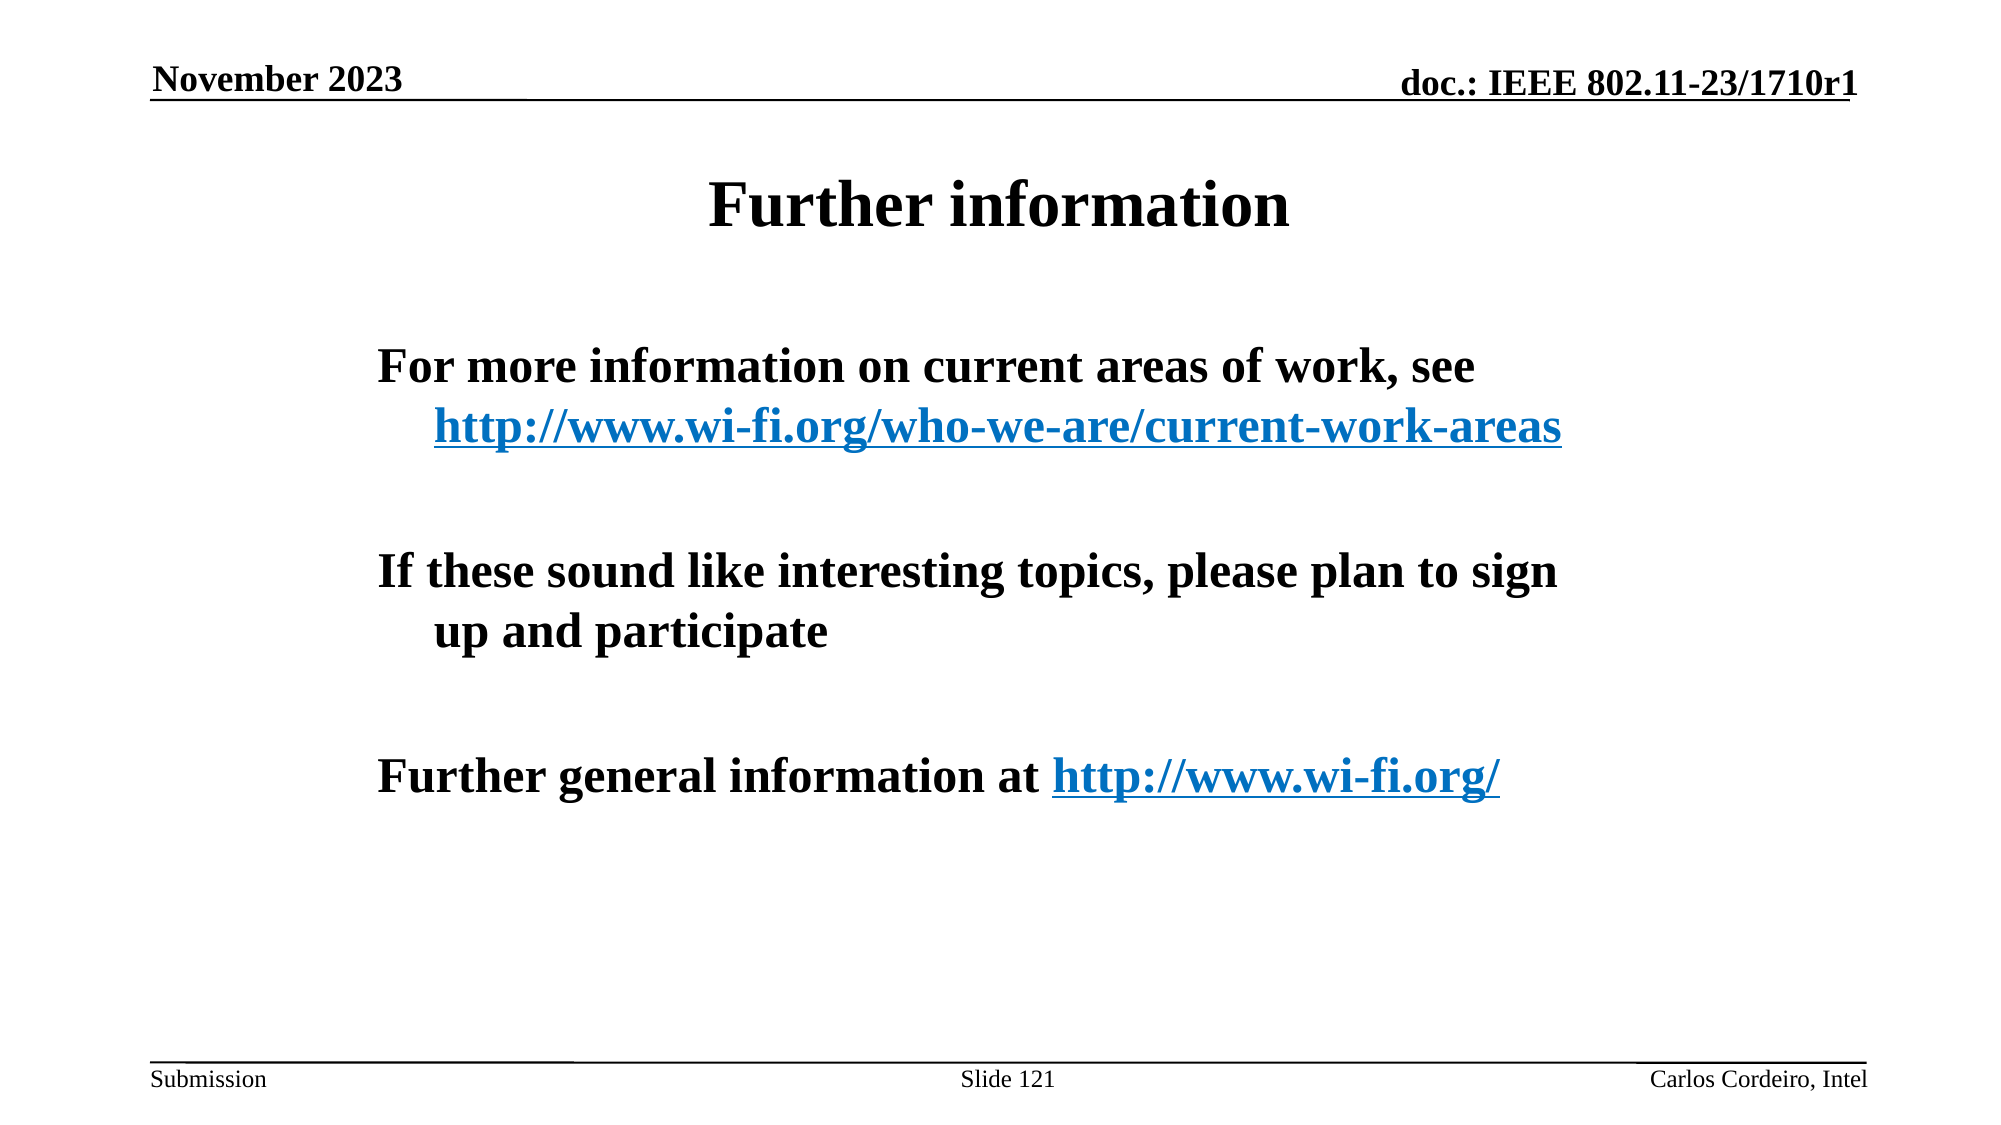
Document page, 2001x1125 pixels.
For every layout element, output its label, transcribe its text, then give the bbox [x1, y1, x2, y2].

footer Carlos Cordeiro, Intel [1171, 1061, 1869, 1093]
list For more information on current areas of work, see http://www.wi-fi.org/who-we-are/current-work-areas If these sound like interesting topics, please plan to sign up and participate Further general information at http://www.wi-fi.org/ [362, 324, 1638, 1001]
slide_number Slide 121 [950, 1061, 1067, 1123]
title Further information [149, 112, 1850, 288]
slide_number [152, 54, 563, 100]
